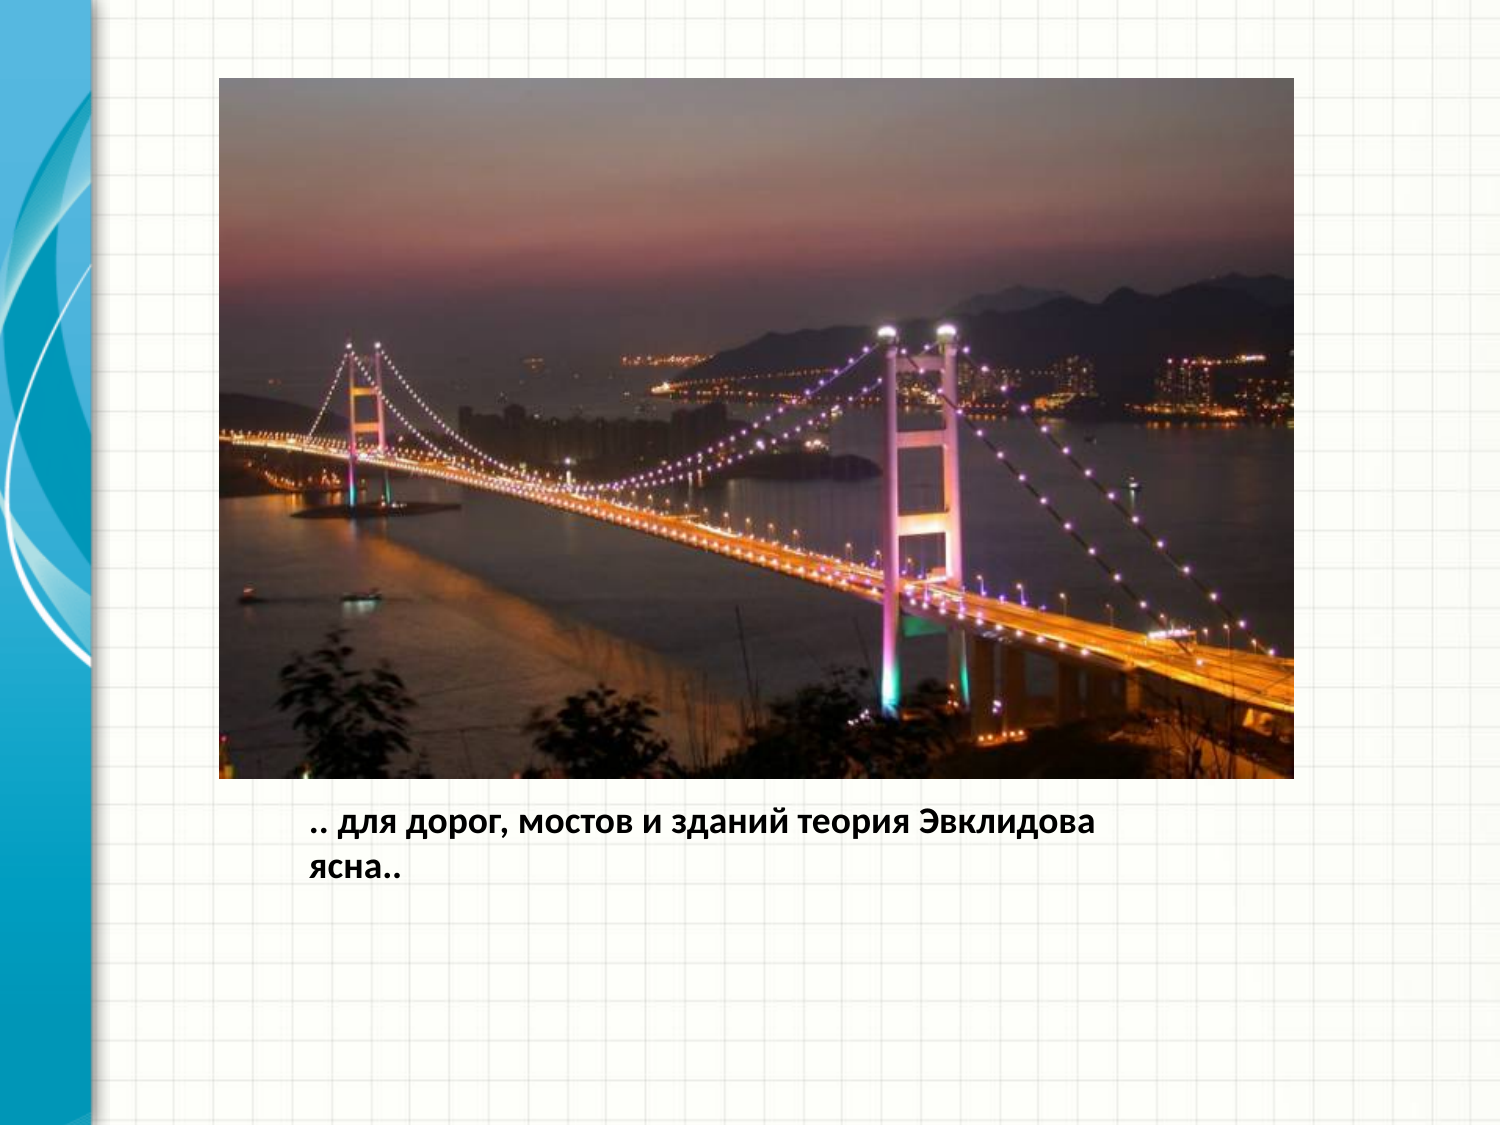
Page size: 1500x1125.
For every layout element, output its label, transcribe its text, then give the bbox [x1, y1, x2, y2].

title .. для дорог, мостов и зданий теория Эвклидова ясна.. [293, 799, 1195, 894]
picture [0, 0, 1500, 1125]
